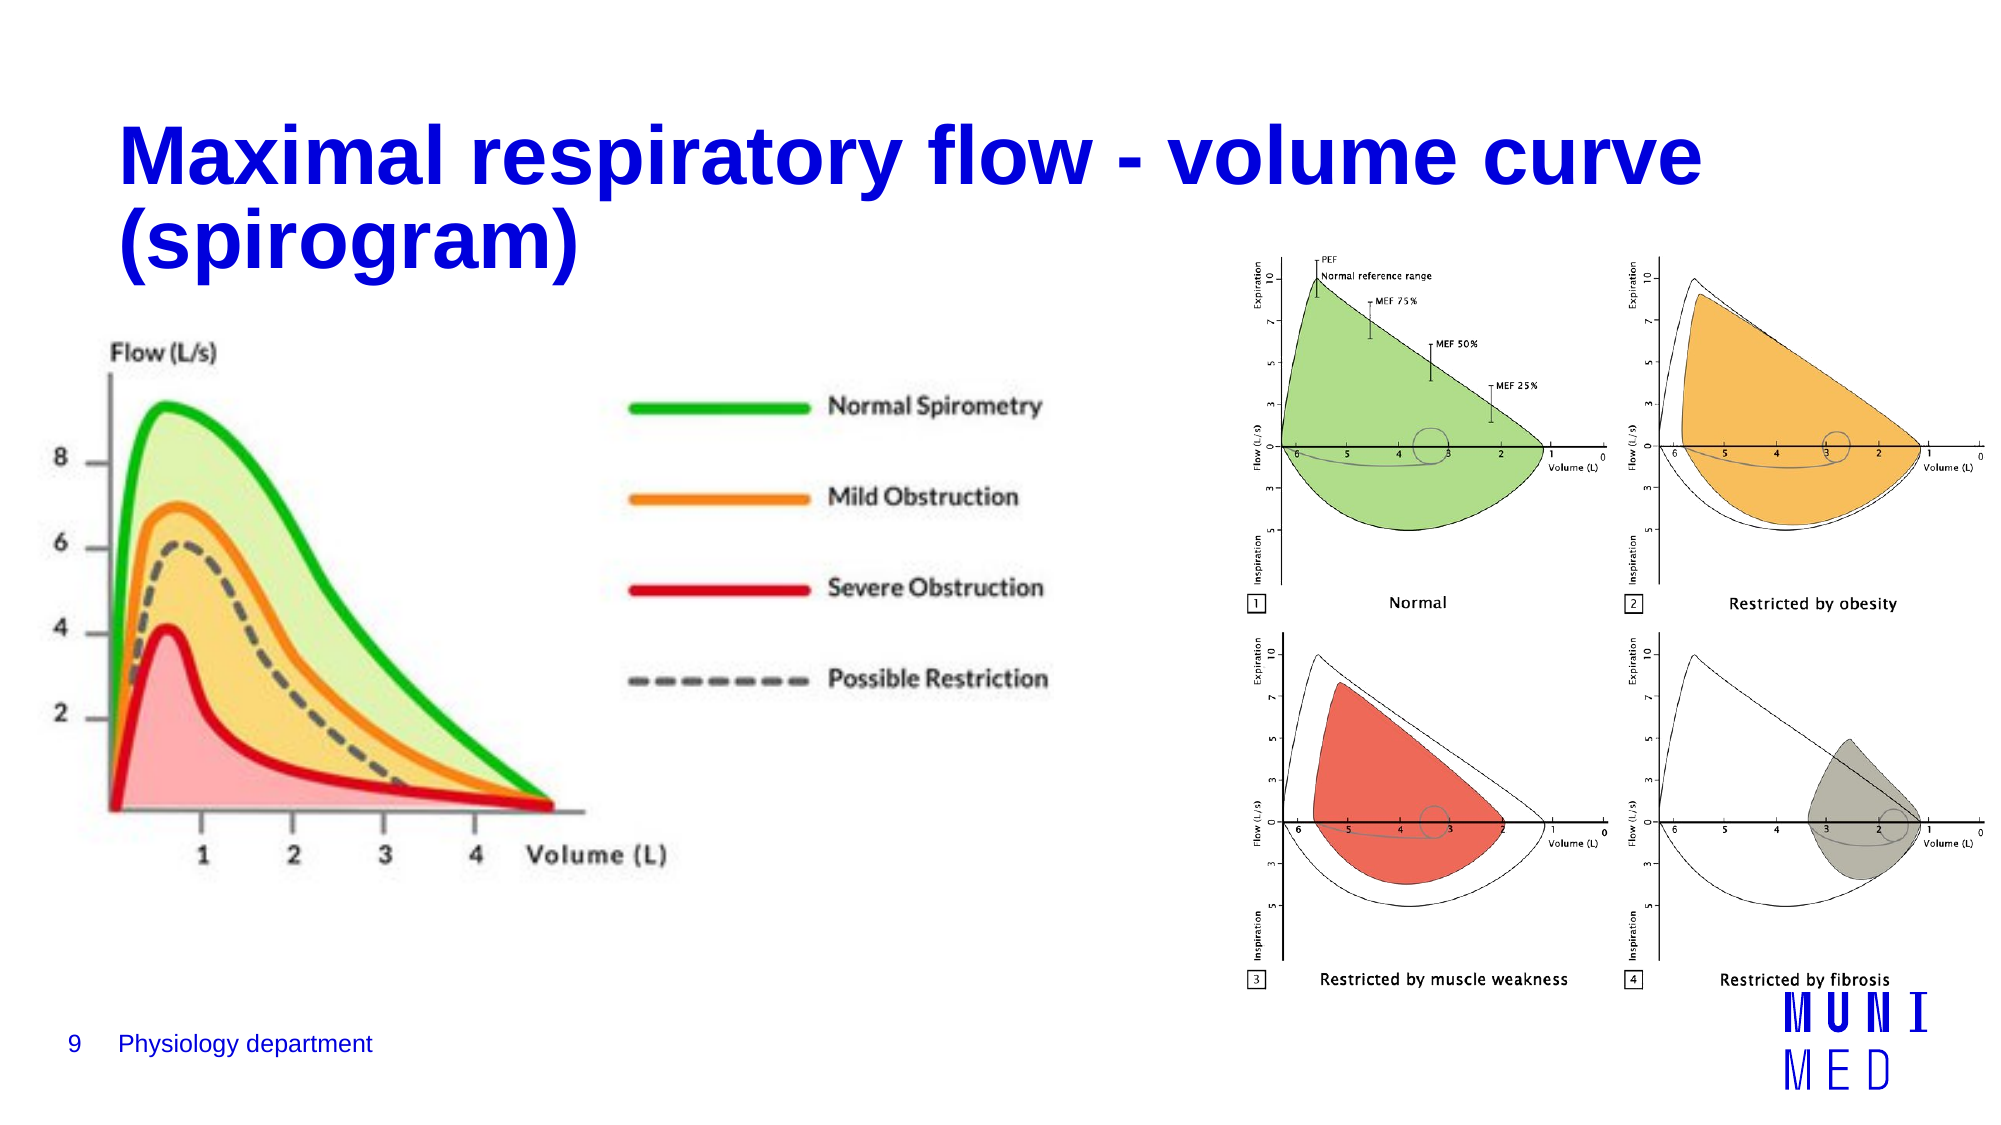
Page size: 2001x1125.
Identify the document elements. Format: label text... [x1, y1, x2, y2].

footer Physiology department [118, 1021, 1418, 1063]
picture [23, 333, 1055, 888]
slide_number 9 [67, 1021, 110, 1063]
picture [1230, 232, 2000, 1008]
title Maximal respiratory flow - volume curve (spirogram) [118, 118, 1883, 193]
